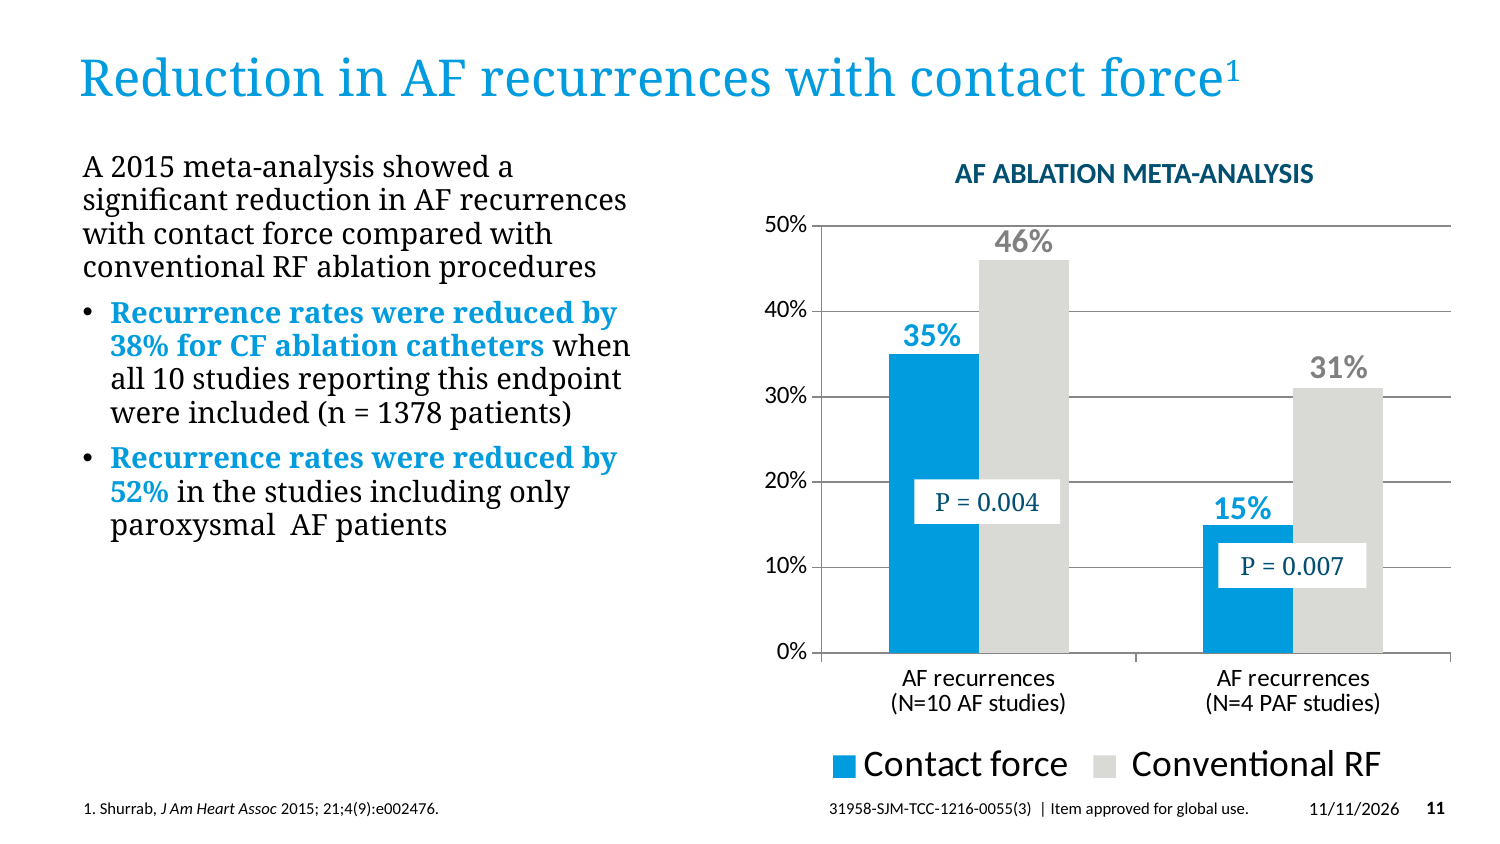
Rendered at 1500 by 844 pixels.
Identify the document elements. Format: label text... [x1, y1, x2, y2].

text_box AF ABLATION META-ANALYSIS [826, 147, 1443, 197]
slide_number 11 [1411, 802, 1460, 826]
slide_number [1265, 802, 1400, 827]
title Reduction in AF recurrences with contact force1 [64, 45, 1415, 116]
list A 2015 meta-analysis showed a significant reduction in AF recurrences with contact force compared with conventional RF ablation procedures Recurrence rates were reduced by 38% for CF ablation catheters when all 10 studies reporting this endpoint were included (n = 1378 patients) Recurrence rates were reduced by 52% in the studies including only paroxysmal AF patients [82, 150, 674, 703]
list 1. Shurrab, J Am Heart Assoc 2015; 21;4(9):e002476. [83, 770, 750, 826]
chart [749, 201, 1466, 794]
